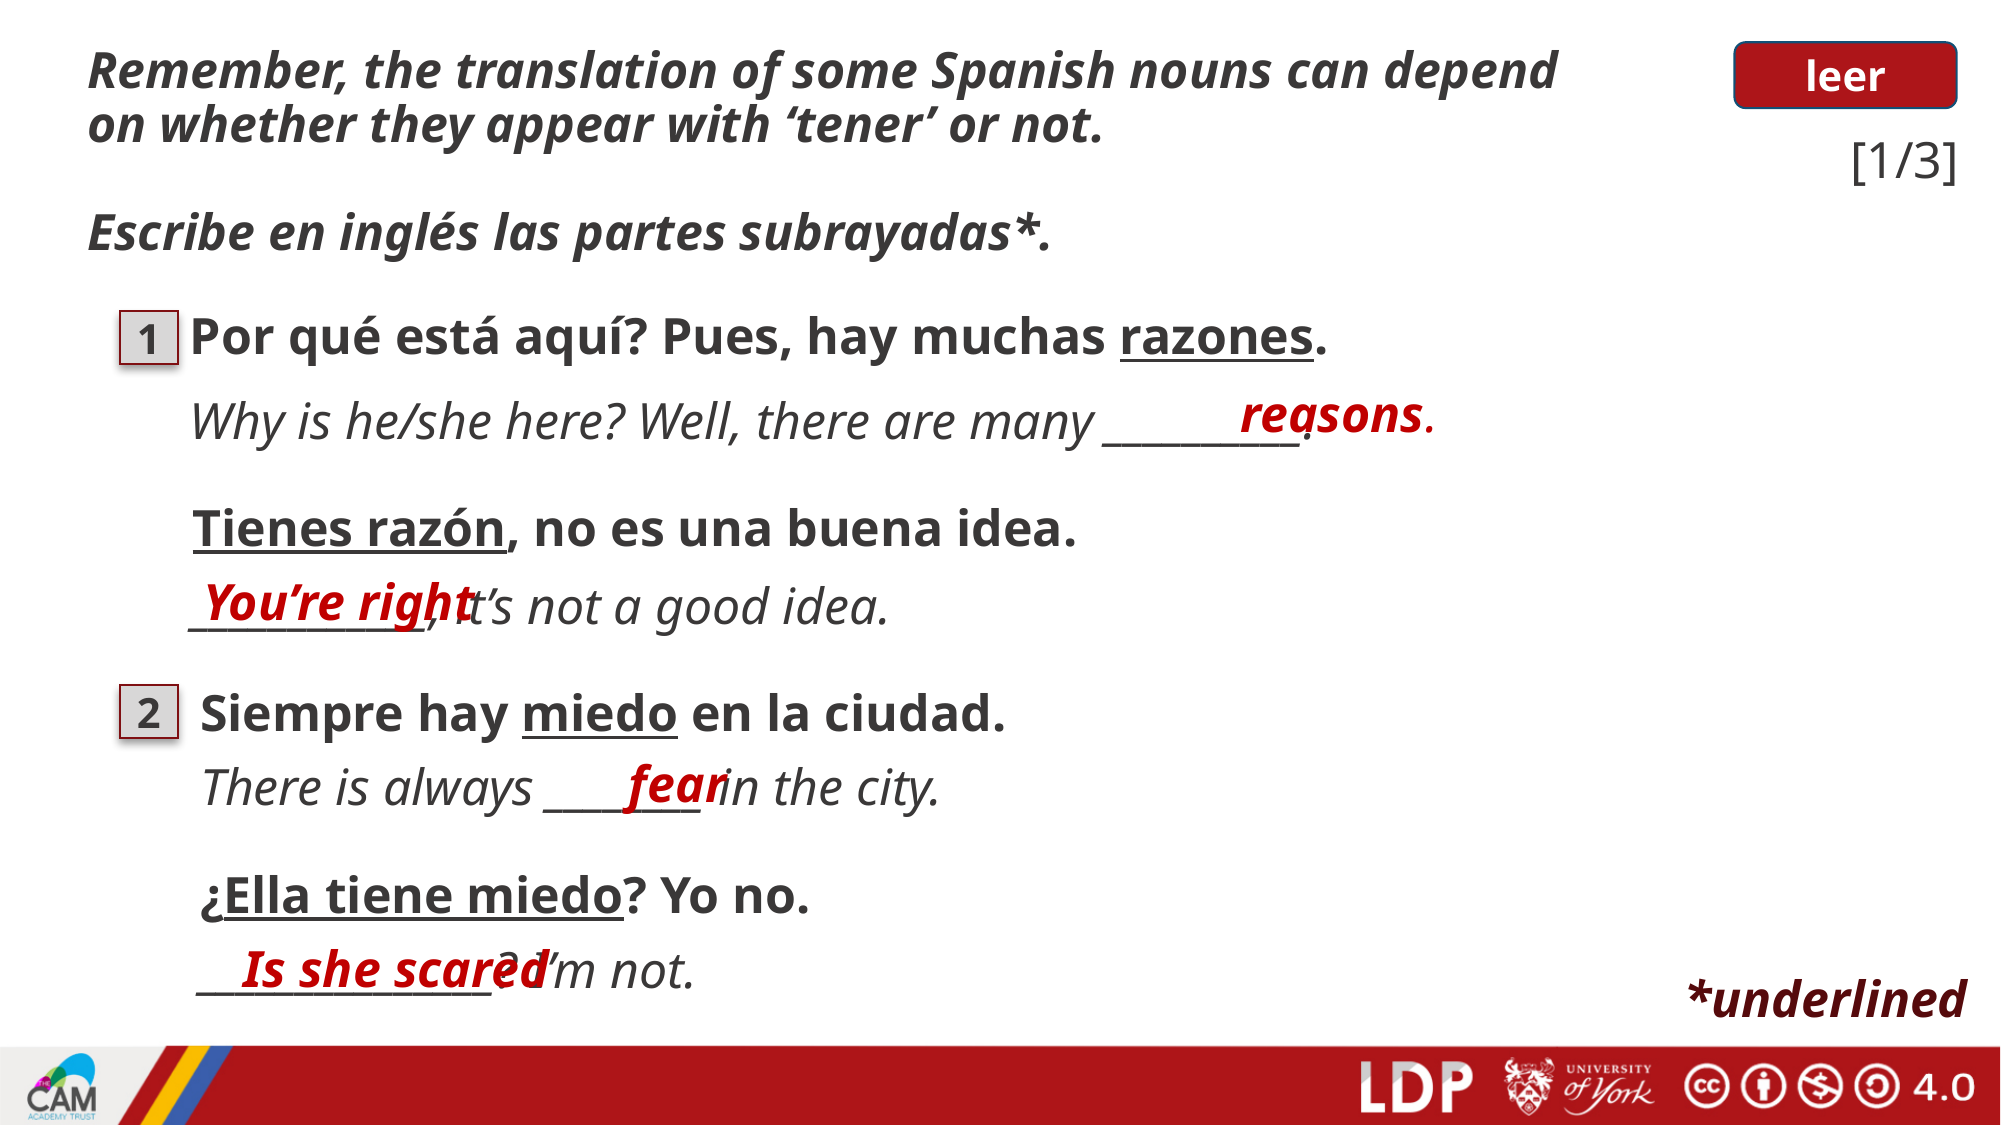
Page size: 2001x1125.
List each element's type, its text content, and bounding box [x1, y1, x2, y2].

text_box fear [614, 744, 741, 820]
text_box _______________? I’m not. [185, 931, 1296, 1007]
picture [0, 0, 2001, 1125]
text_box Tienes razón, no es una buena idea. [177, 488, 1934, 564]
title leer [1736, 48, 2000, 113]
text_box Why is he/she here? Well, there are many __________. [175, 381, 1513, 457]
text_box [1/3] [1835, 121, 2000, 196]
text_box *underlined [1669, 950, 2000, 1052]
text_box There is always ________ in the city. [185, 748, 1296, 824]
text_box You’re right [188, 562, 490, 638]
text_box Siempre hay miedo en la ciudad. [185, 674, 1652, 750]
text_box 1 [119, 310, 179, 365]
text_box ¿Ella tiene miedo? Yo no. [185, 855, 1652, 931]
text_box reasons. [1225, 374, 1453, 450]
text_box ____________, it’s not a good idea. [177, 566, 1526, 642]
text_box 2 [119, 684, 179, 739]
text_box Is she scared [228, 929, 565, 1005]
text_box Por qué está aquí? Pues, hay muchas razones. [175, 297, 1737, 373]
text_box leer [1733, 41, 1958, 110]
text_box Remember, the translation of some Spanish nouns can depend on whether they appear with ‘tener’ or not. Escribe en inglés las partes subrayadas*. [72, 102, 1599, 205]
